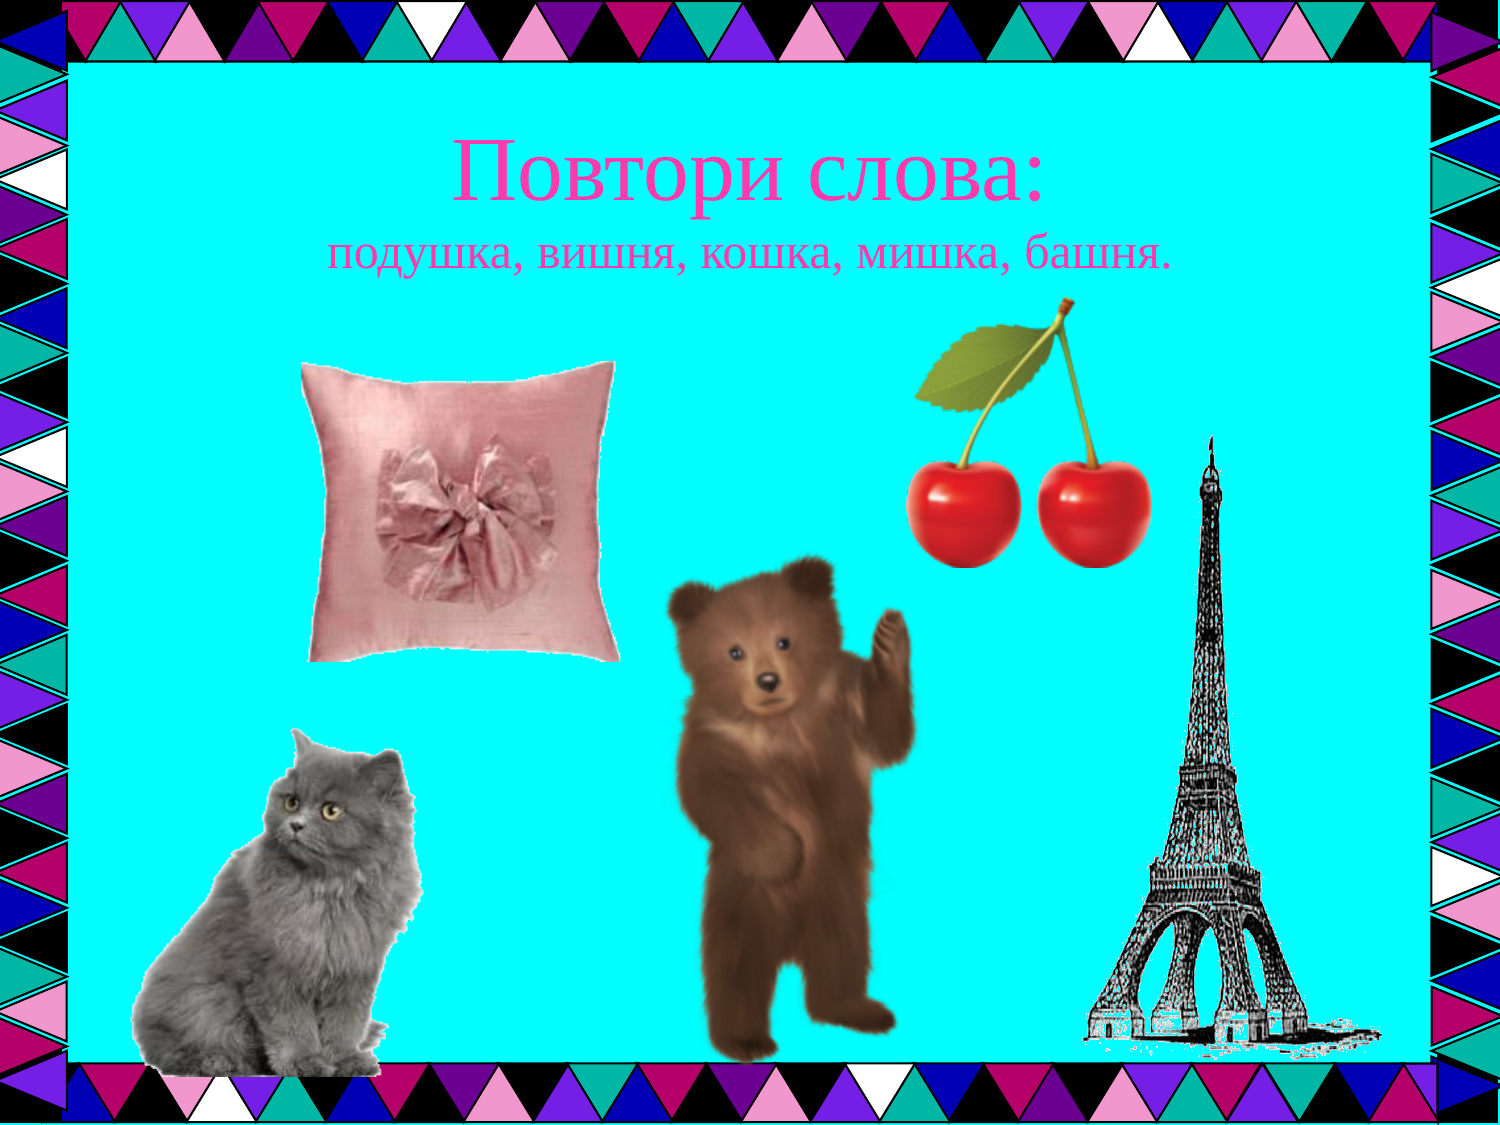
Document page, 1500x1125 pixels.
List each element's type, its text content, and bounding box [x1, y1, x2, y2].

picture [633, 296, 1429, 1078]
picture [123, 727, 434, 1078]
title Повтори слова: подушка, вишня, кошка, мишка, башня. [112, 99, 1388, 288]
picture [300, 361, 623, 663]
